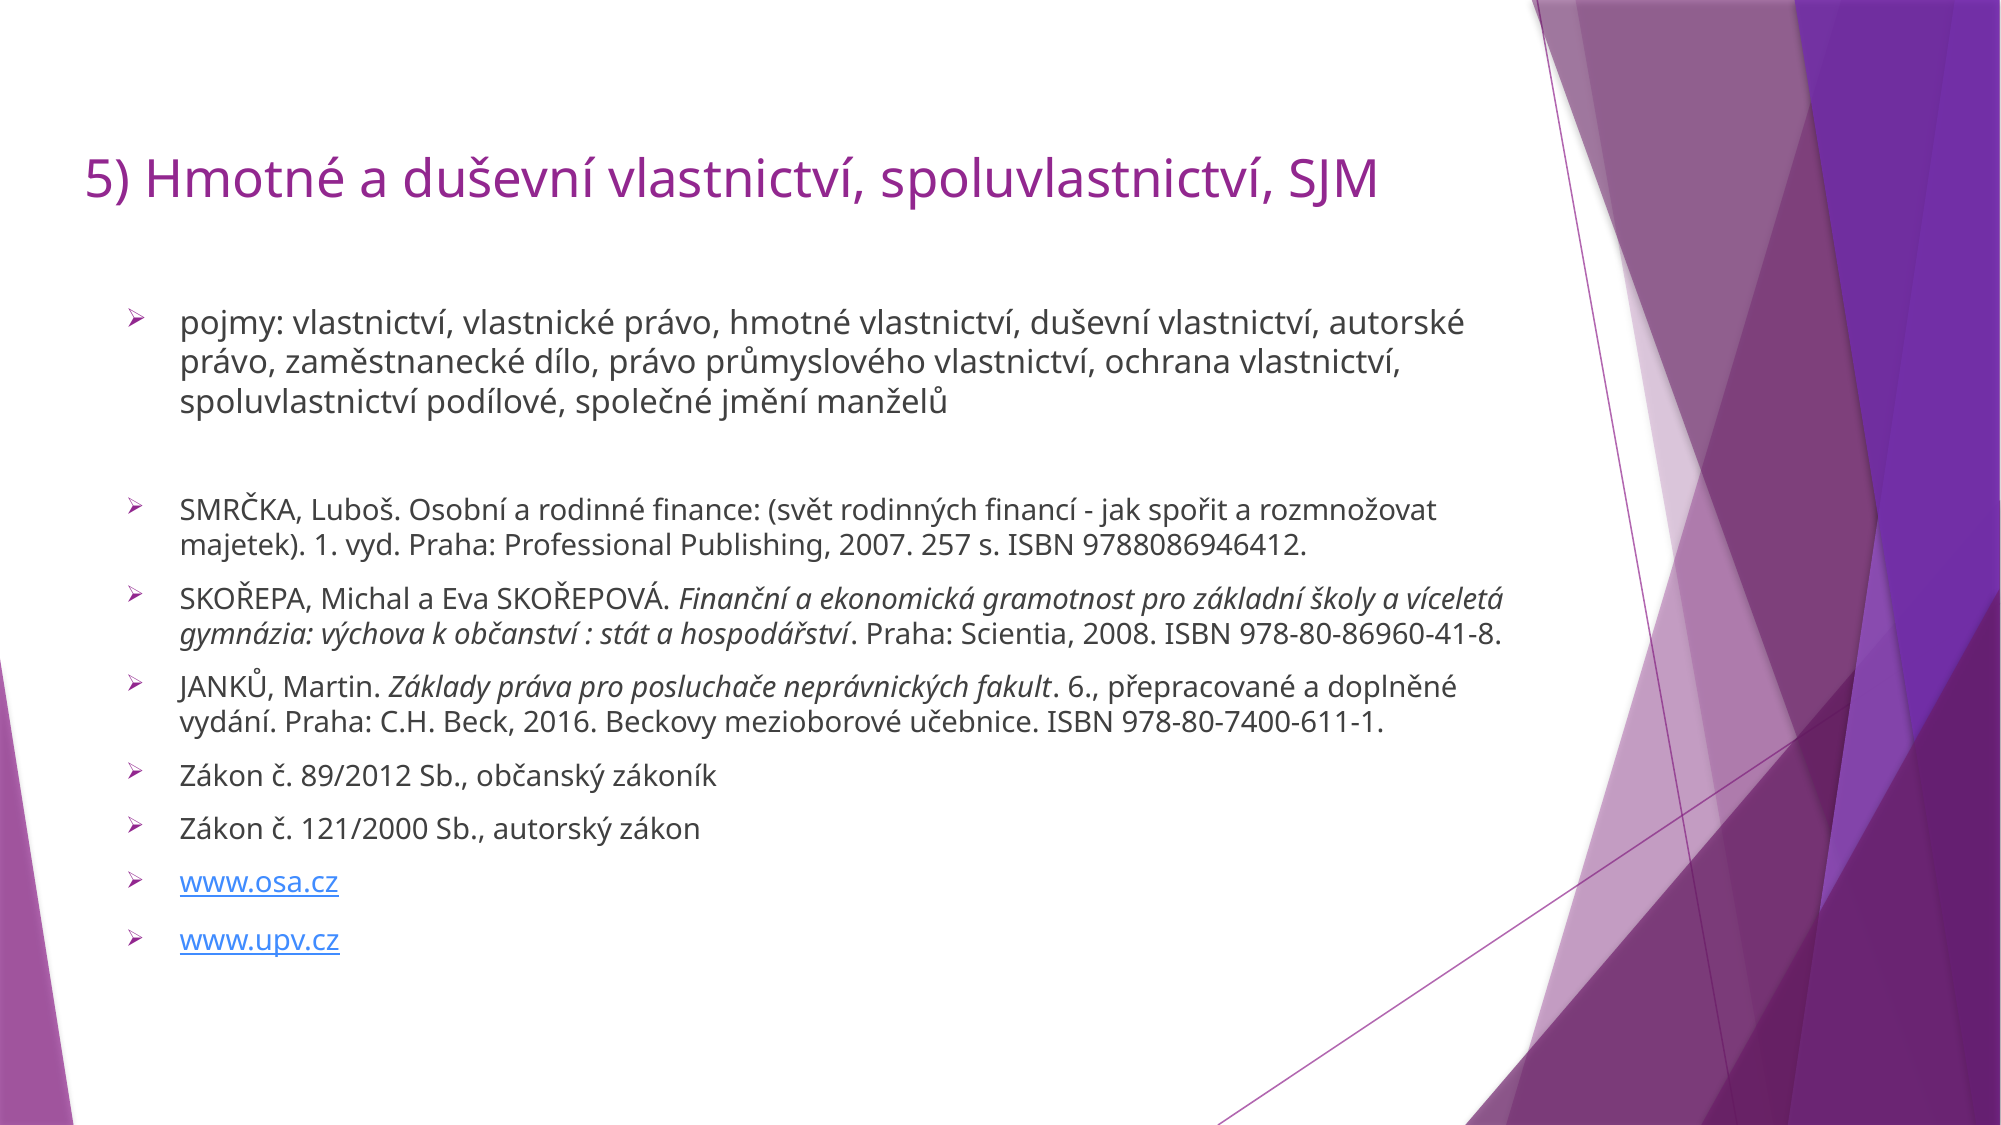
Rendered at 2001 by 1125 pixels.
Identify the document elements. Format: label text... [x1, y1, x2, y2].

list pojmy: vlastnictví, vlastnické právo, hmotné vlastnictví, duševní vlastnictví, autorské právo, zaměstnanecké dílo, právo průmyslového vlastnictví, ochrana vlastnictví, spoluvlastnictví podílové, společné jmění manželů SMRČKA, Luboš. Osobní a rodinné finance: (svět rodinných financí - jak spořit a rozmnožovat majetek). 1. vyd. Praha: Professional Publishing, 2007. 257 s. ISBN 9788086946412. SKOŘEPA, Michal a Eva SKOŘEPOVÁ. Finanční a ekonomická gramotnost pro základní školy a víceletá gymnázia: výchova k občanství : stát a hospodářství. Praha: Scientia, 2008. ISBN 978-80-86960-41-8. JANKŮ, Martin. Základy práva pro posluchače neprávnických fakult. 6., přepracované a doplněné vydání. Praha: C.H. Beck, 2016. Beckovy mezioborové učebnice. ISBN 978-80-7400-611-1. Zákon č. 89/2012 Sb., občanský zákoník Zákon č. 121/2000 Sb., autorský zákon www.osa.cz www.upv.cz [111, 293, 1522, 991]
title 5) Hmotné a duševní vlastnictví, spoluvlastnictví, SJM [69, 137, 1574, 255]
